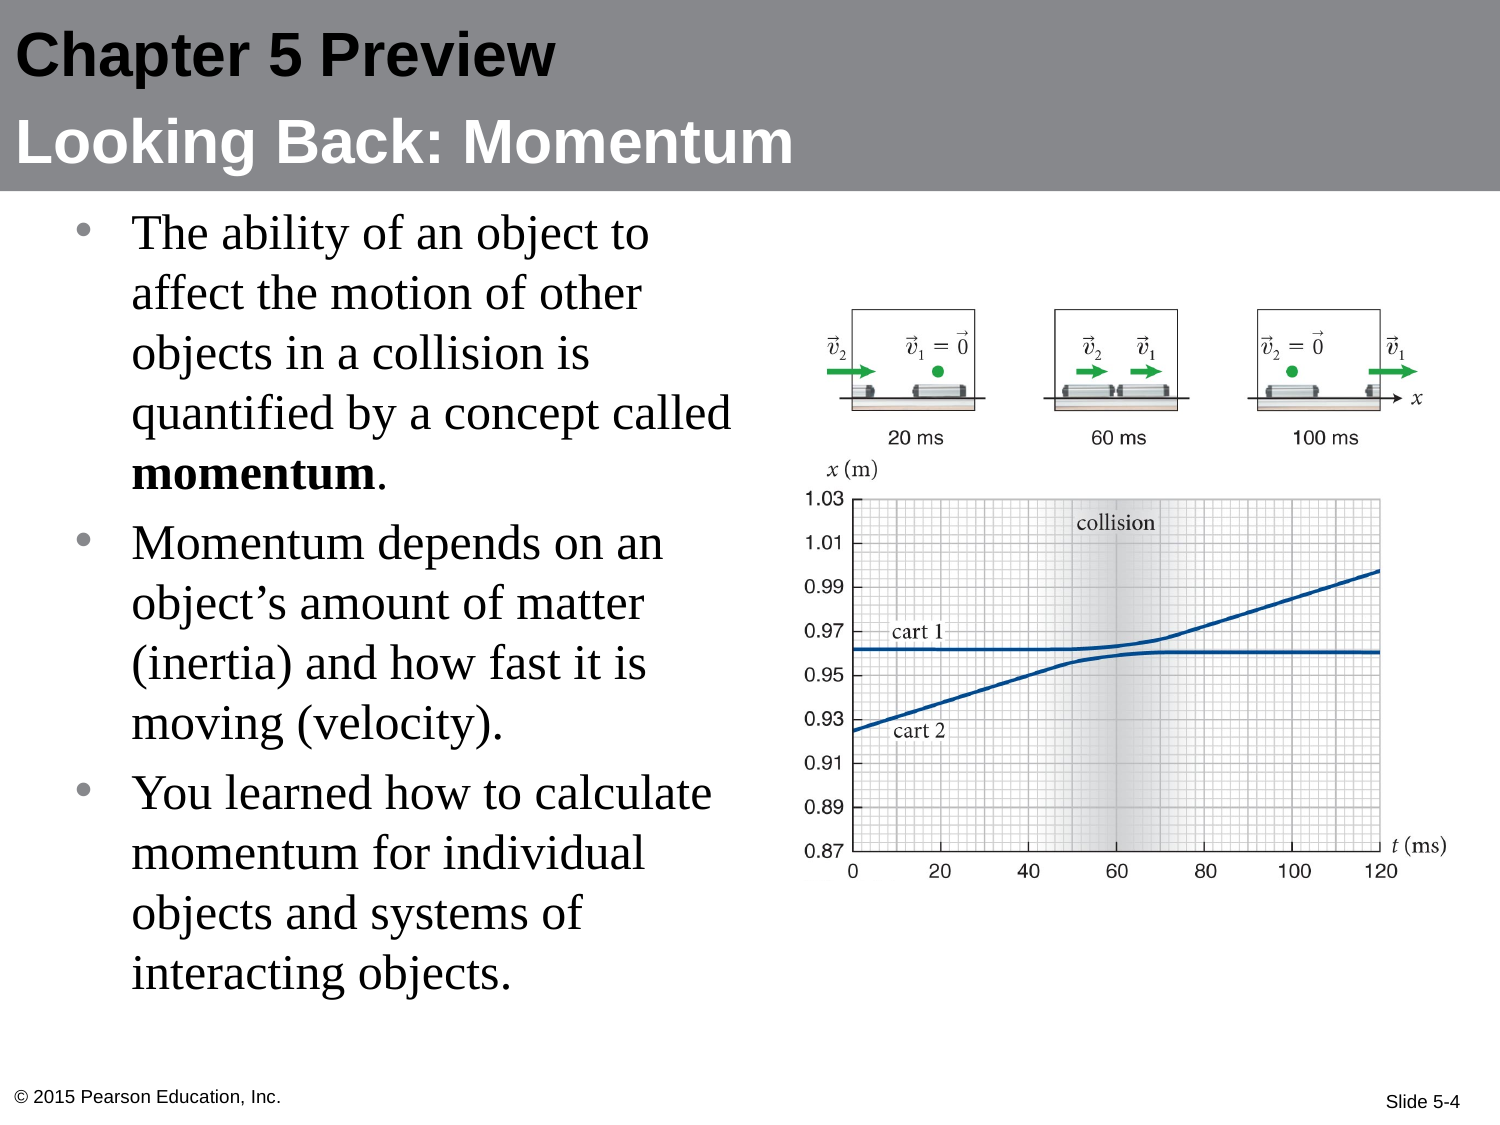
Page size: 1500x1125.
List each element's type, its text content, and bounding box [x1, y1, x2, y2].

list Chapter 5 Preview Looking Back: Momentum [0, 0, 1500, 190]
footer © 2015 Pearson Education, Inc. [14, 1084, 900, 1115]
list The ability of an object to affect the motion of other objects in a collision is quantified by a concept called momentum. Momentum depends on an object’s amount of matter (inertia) and how fast it is moving (velocity). You learned how to calculate momentum for individual objects and systems of interacting objects. [59, 191, 749, 1082]
picture [798, 303, 1452, 881]
